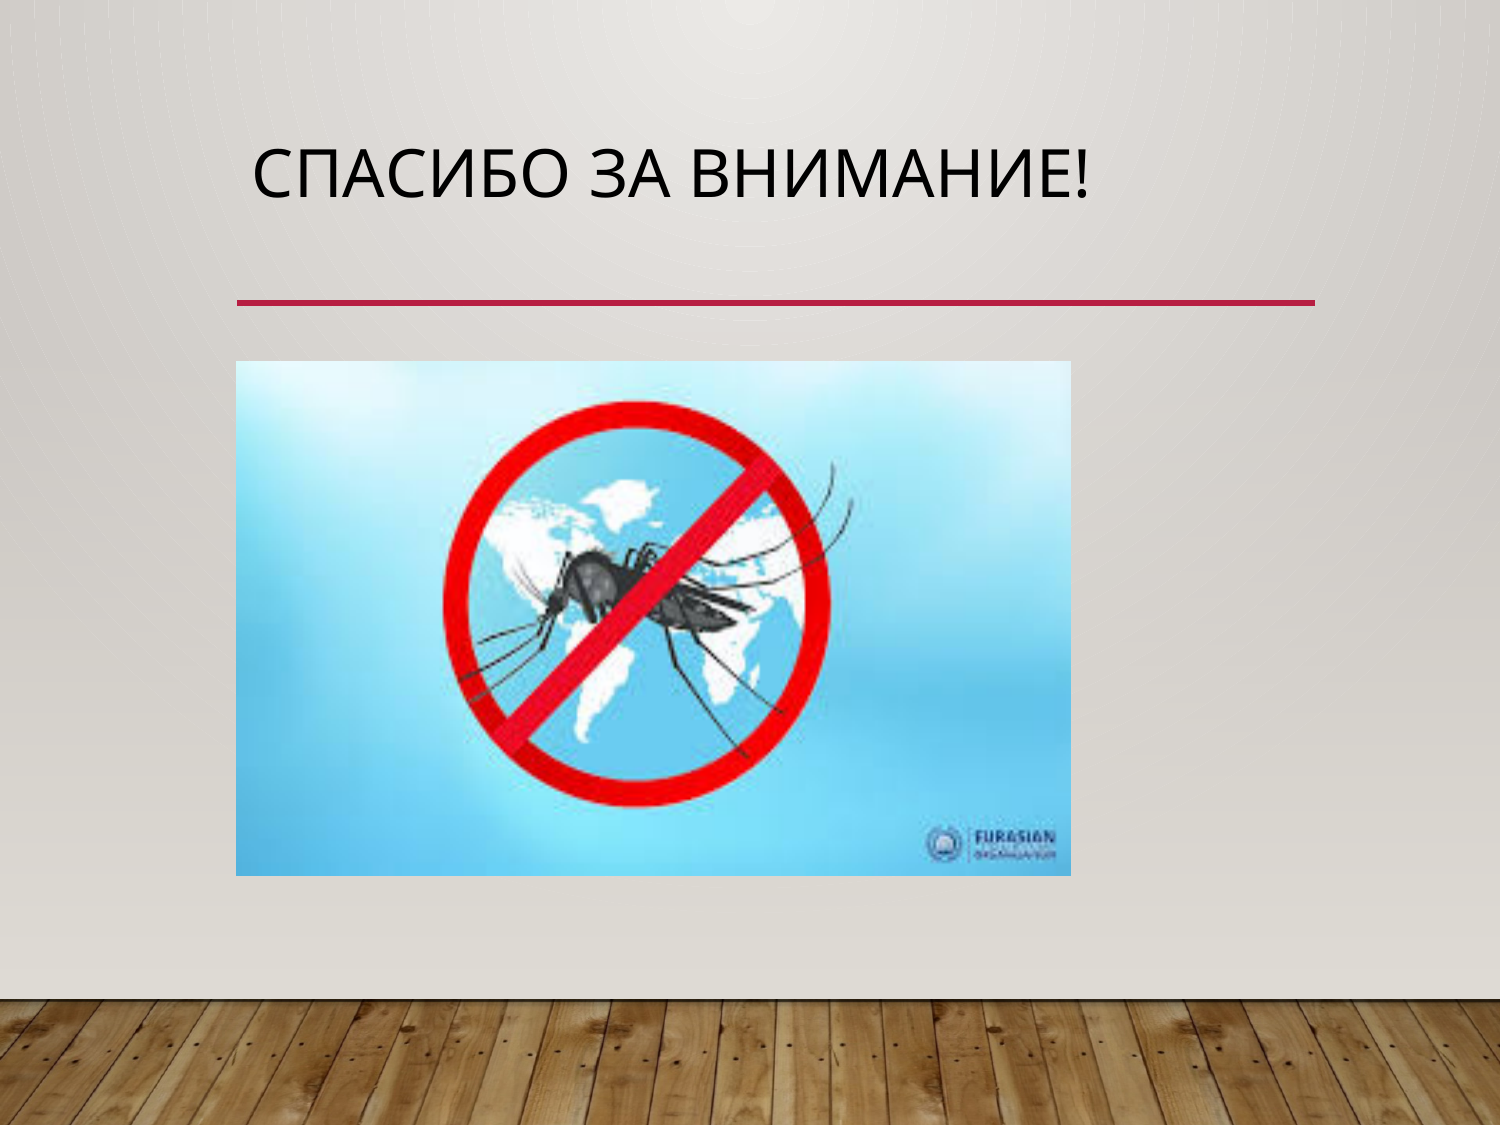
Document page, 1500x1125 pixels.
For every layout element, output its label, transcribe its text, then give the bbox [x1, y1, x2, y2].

picture [0, 999, 1500, 1125]
title СПАСИБО ЗА ВНИМАНИЕ! [236, 131, 1315, 305]
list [236, 361, 1071, 876]
